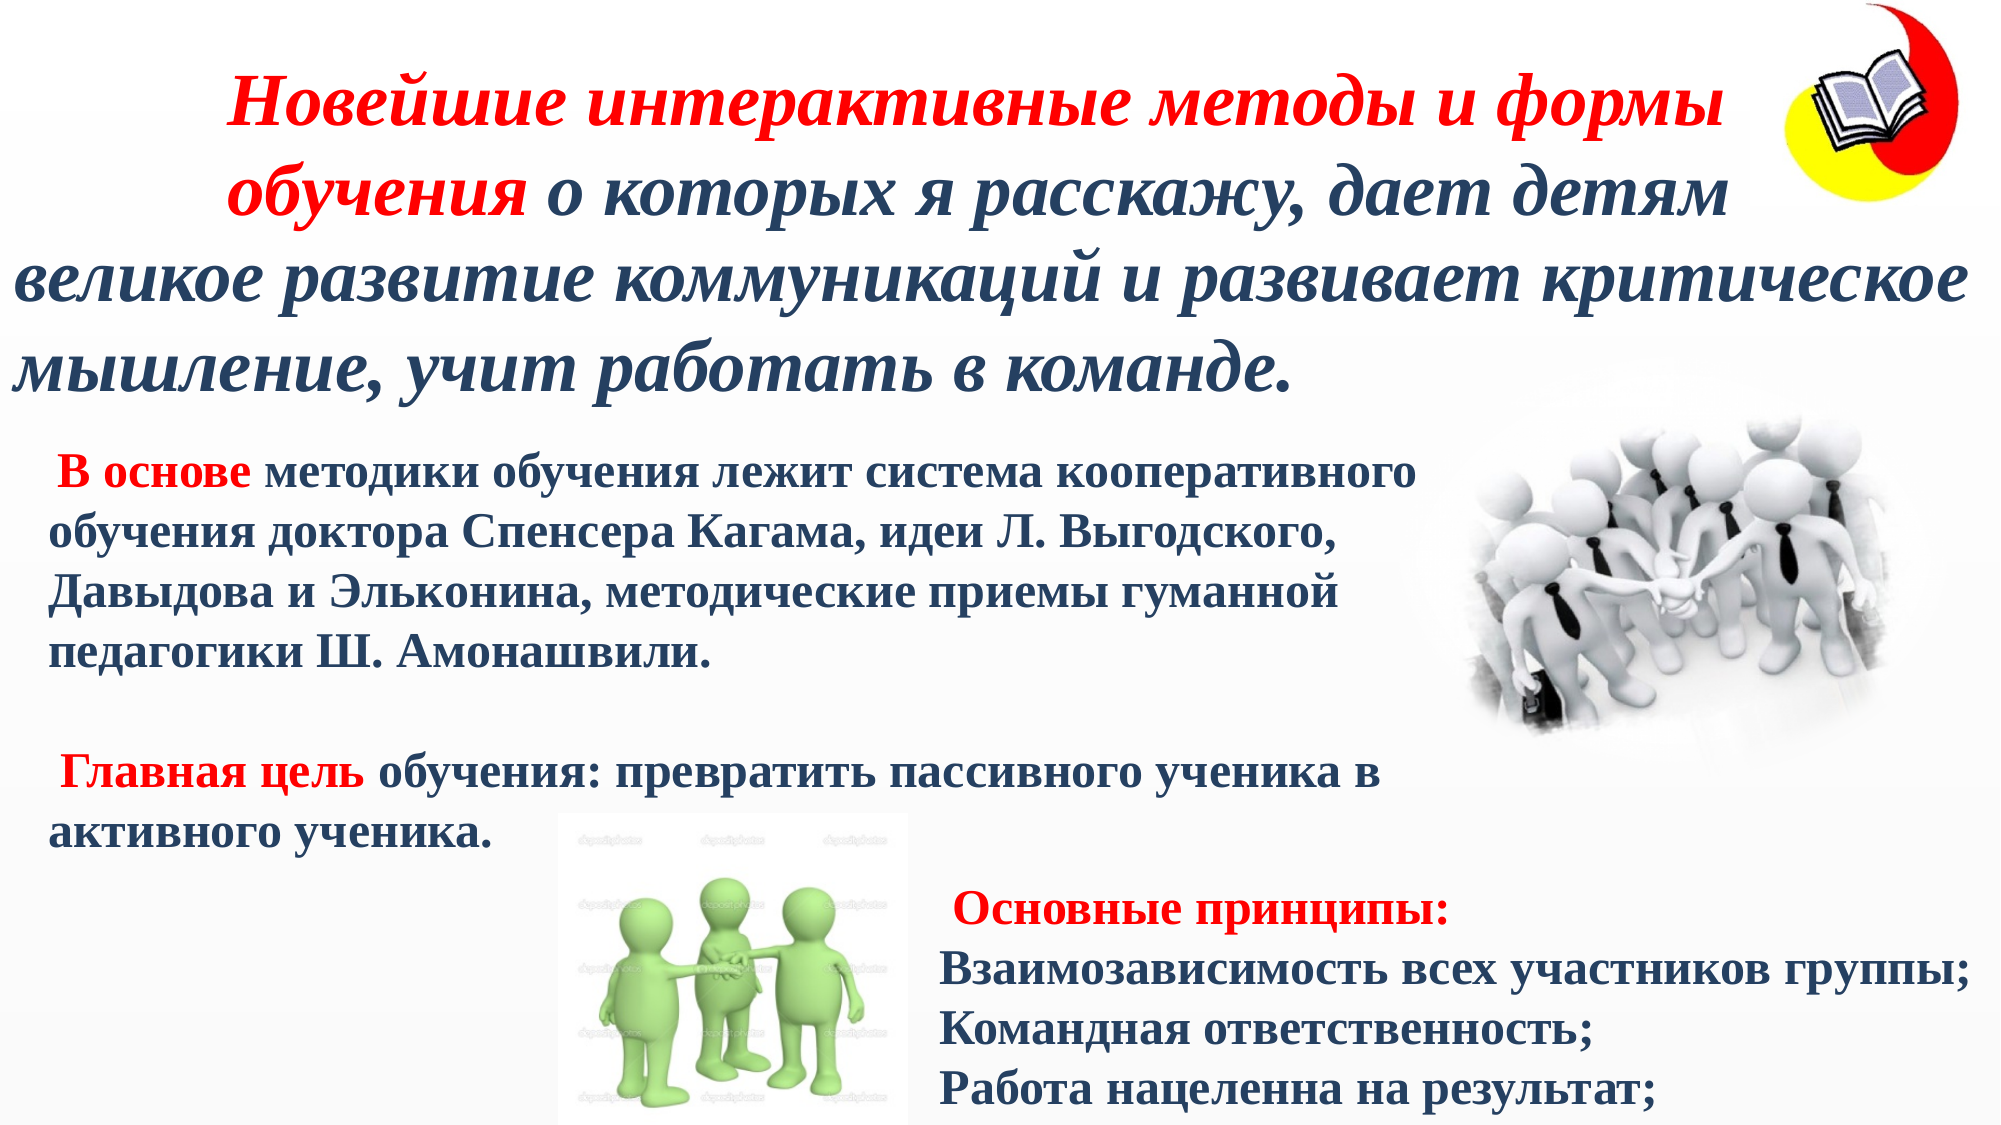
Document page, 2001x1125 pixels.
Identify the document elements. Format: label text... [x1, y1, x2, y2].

text_box Новейшие интерактивные методы и формы обучения о которых я расскажу, дает детям [212, 43, 1775, 238]
text_box Основные принципы: Взаимозависимость всех участников группы; Командная ответственность; Работа нацеленна на результат; [924, 867, 2000, 1123]
picture [1750, 0, 2000, 206]
picture [558, 813, 908, 1125]
picture [1380, 338, 1967, 780]
text_box В основе методики обучения лежит система кооперативного обучения доктора Спенсера Кагама, идеи Л. Выгодского, Давыдова и Эльконина, методические приемы гуманной педагогики Ш. Амонашвили. Главная цель обучения: превратить пассивного ученика в активного ученика. [33, 430, 1467, 866]
text_box великое развитие коммуникаций и развивает критическое мышление, учит работать в команде. [0, 219, 2000, 415]
